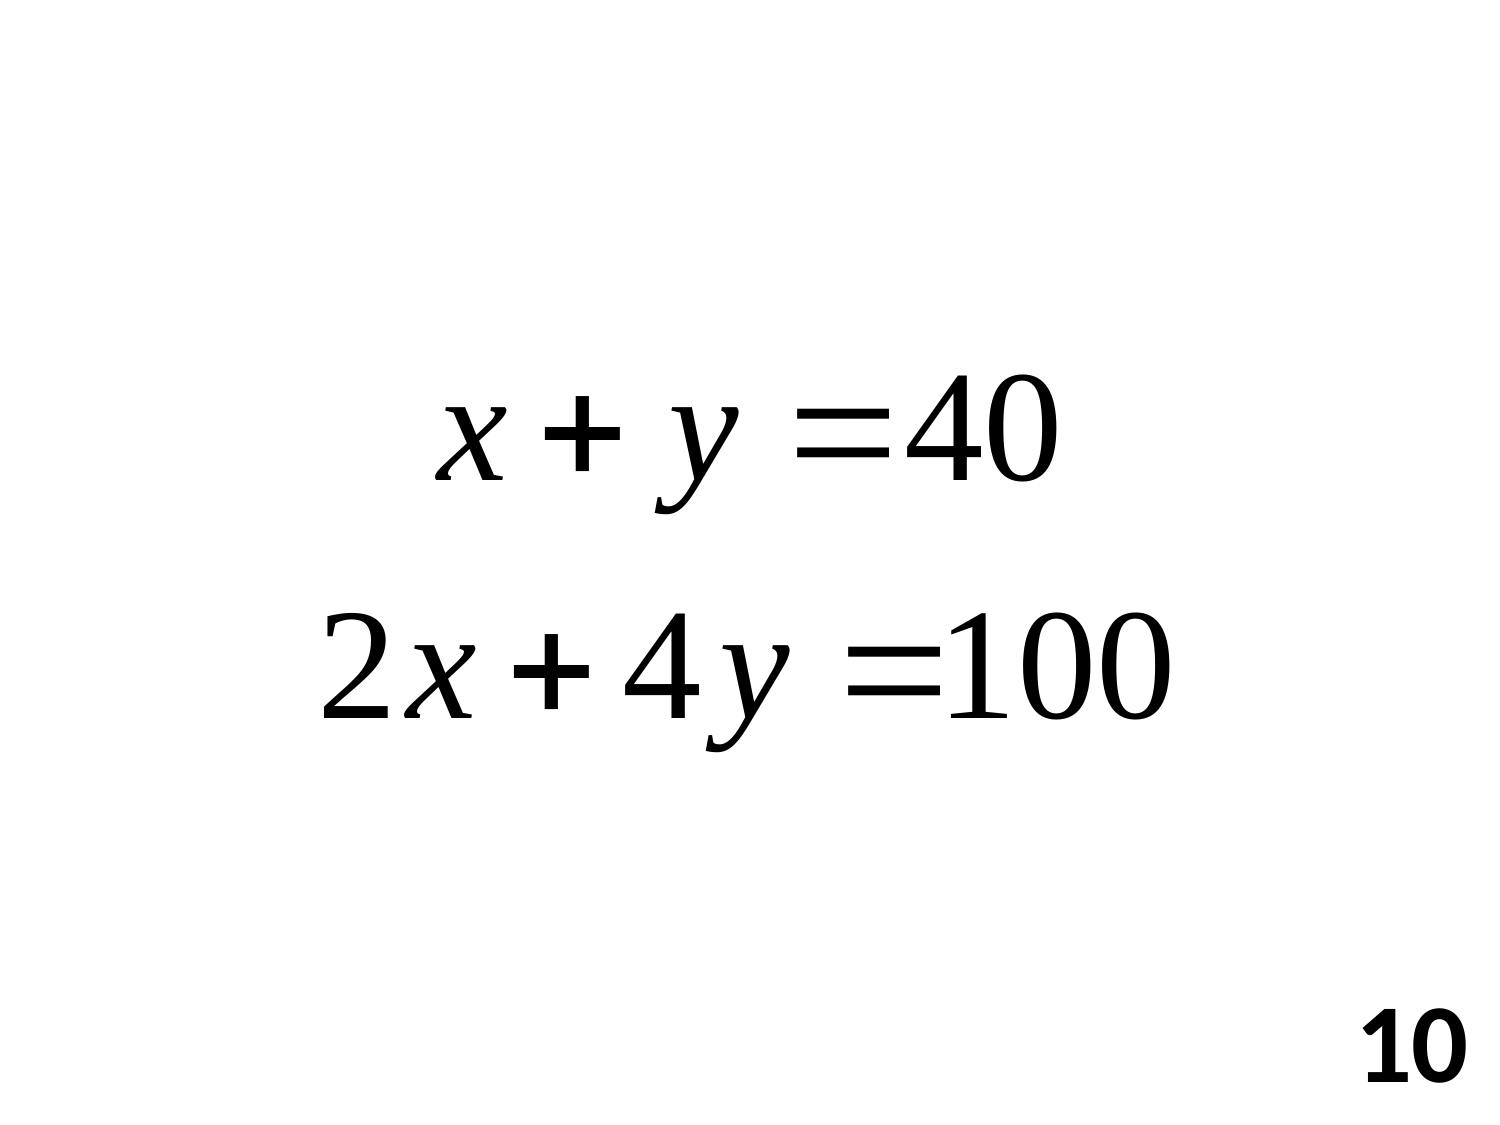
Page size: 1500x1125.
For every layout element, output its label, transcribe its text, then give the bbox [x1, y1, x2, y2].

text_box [292, 337, 1207, 788]
text_box 10 [1339, 962, 1485, 1113]
